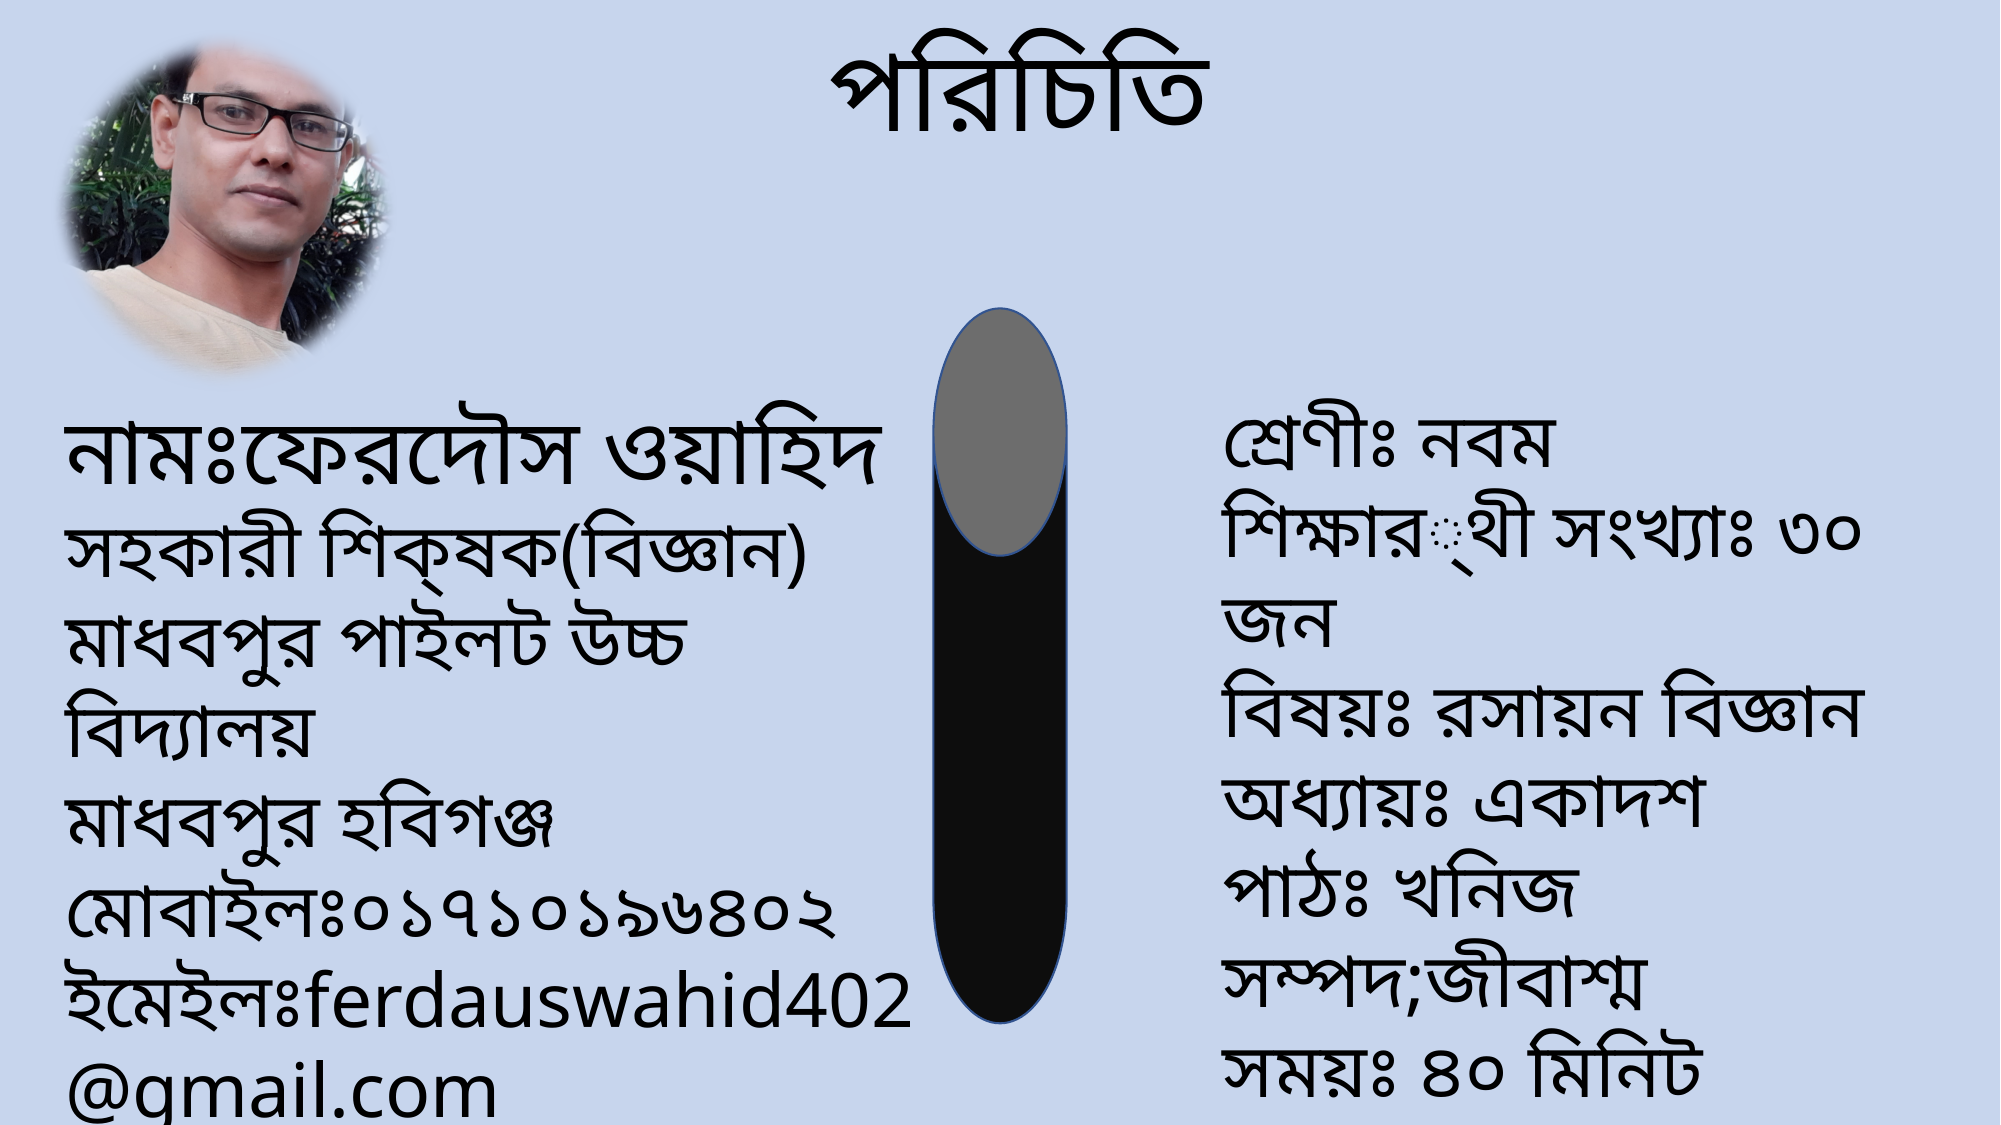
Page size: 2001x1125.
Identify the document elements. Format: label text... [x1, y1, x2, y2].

text_box শ্রেণীঃ নবম শিক্ষার্থী সংখ্যাঃ ৩০ জন বিষয়ঃ রসায়ন বিজ্ঞান অধ্যায়ঃ একাদশ পাঠঃ খনিজ সম্পদ;জীবাশ্ম সময়ঃ ৪০ মিনিট [1208, 385, 1950, 1121]
text_box নামঃফেরদৌস ওয়াহিদ সহকারী শিক্ষক(বিজ্ঞান) মাধবপুর পাইলট উচ্চ বিদ্যালয় মাধবপুর হবিগঞ্জ মোবাইলঃ০১৭১০১৯৬৪০২ ইমেইলঃferdauswahid402@gmail.com [50, 385, 970, 1125]
picture [50, 28, 398, 393]
text_box পরিচিতি [813, 11, 1251, 162]
text_box [932, 307, 1068, 1025]
